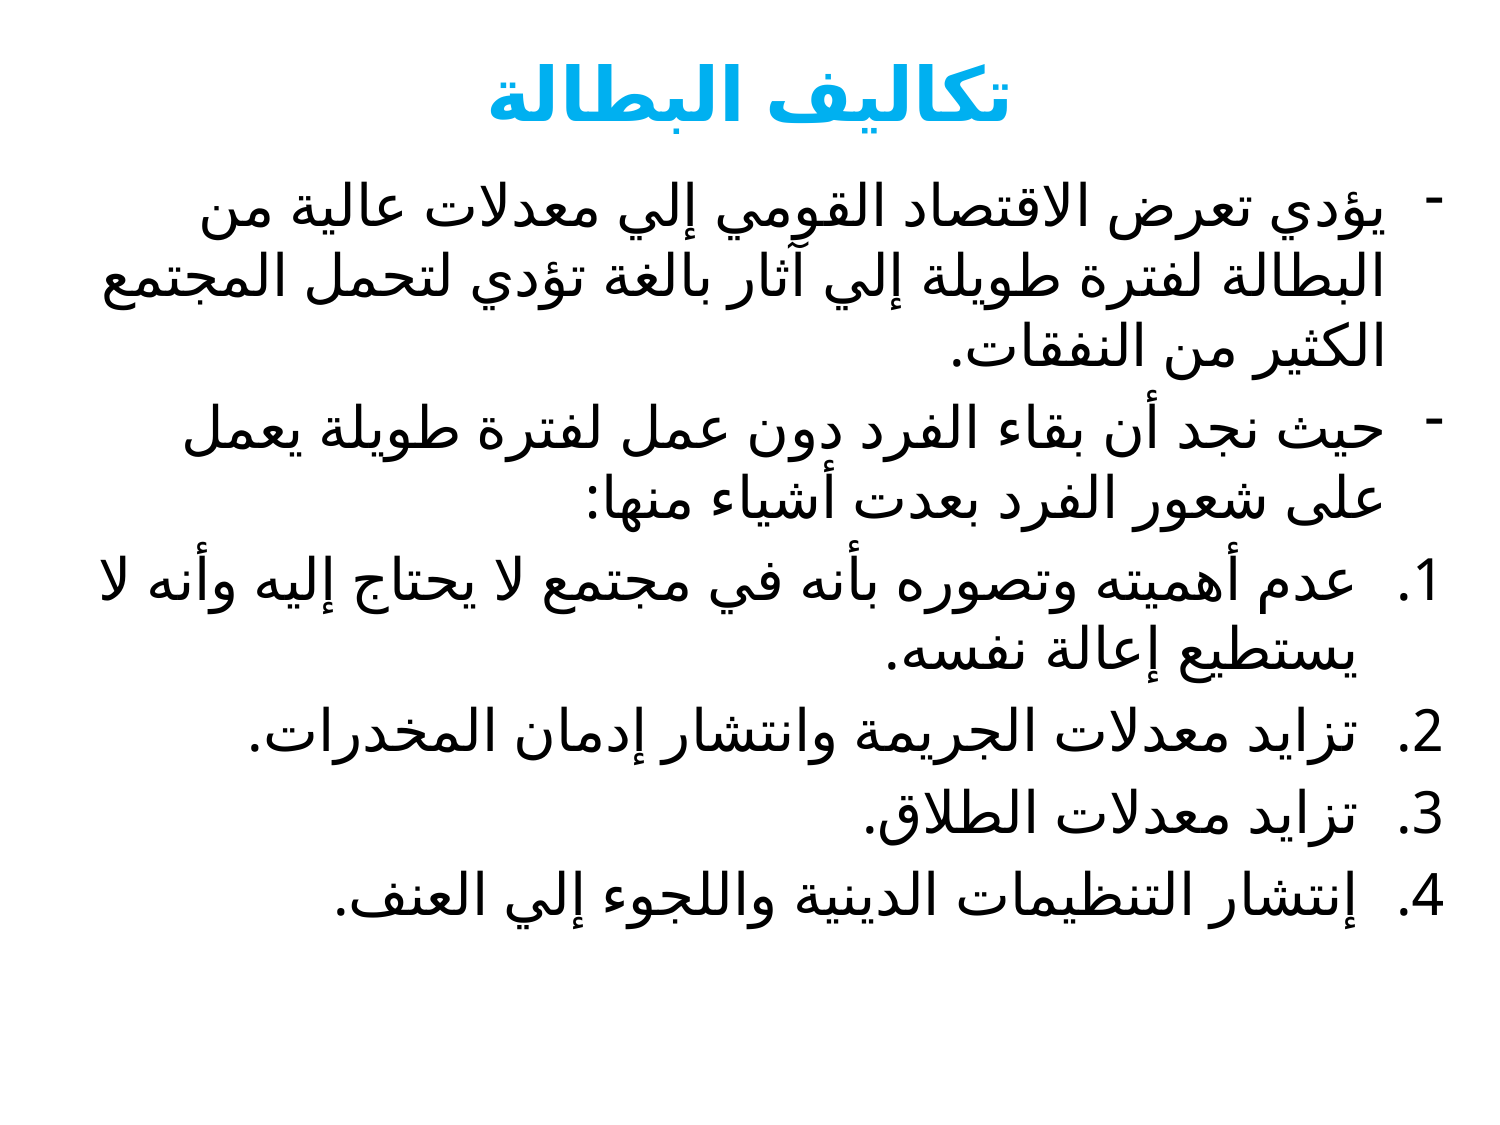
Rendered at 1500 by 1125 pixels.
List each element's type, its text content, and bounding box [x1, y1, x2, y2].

list يؤدي تعرض الاقتصاد القومي إلي معدلات عالية من البطالة لفترة طويلة إلي آثار بالغة تؤدي لتحمل المجتمع الكثير من النفقات. حيث نجد أن بقاء الفرد دون عمل لفترة طويلة يعمل على شعور الفرد بعدت أشياء منها: عدم أهميته وتصوره بأنه في مجتمع لا يحتاج إليه وأنه لا يستطيع إعالة نفسه. تزايد معدلات الجريمة وانتشار إدمان المخدرات. تزايد معدلات الطلاق. إنتشار التنظيمات الدينية واللجوء إلي العنف. [53, 160, 1459, 1083]
title تكاليف البطالة [29, 45, 1471, 138]
